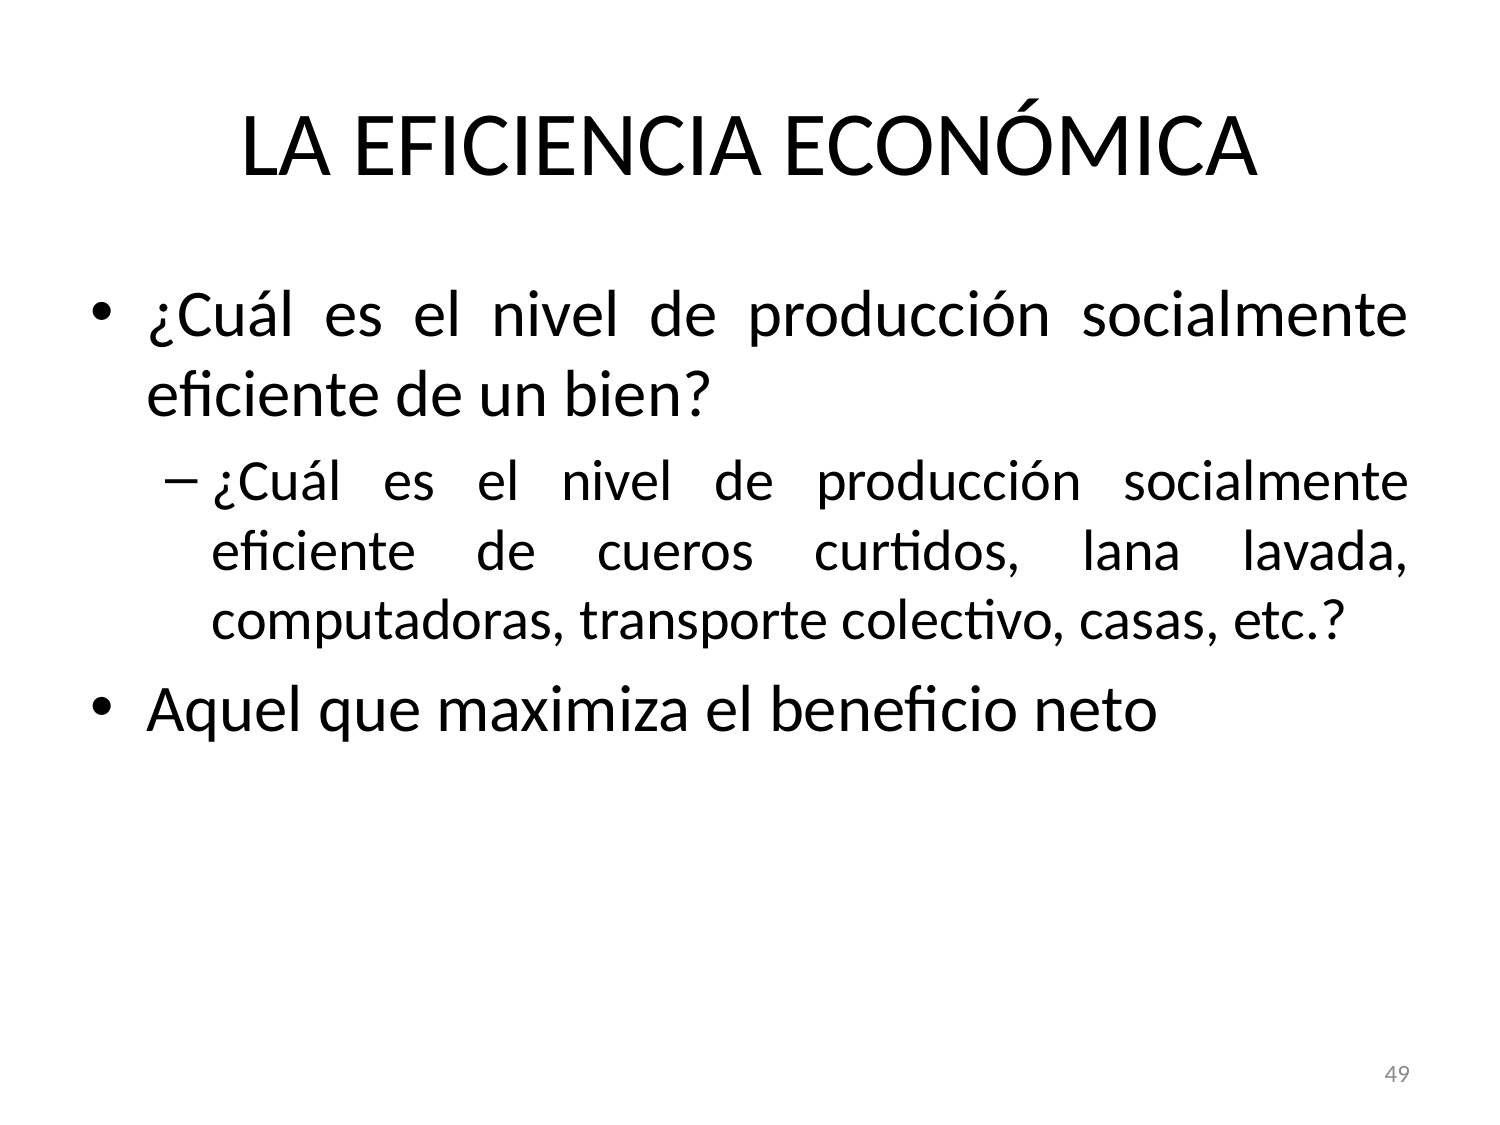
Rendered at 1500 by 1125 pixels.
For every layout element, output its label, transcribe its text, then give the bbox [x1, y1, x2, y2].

list ¿Cuál es el nivel de producción socialmente eficiente de un bien? ¿Cuál es el nivel de producción socialmente eficiente de cueros curtidos, lana lavada, computadoras, transporte colectivo, casas, etc.? Aquel que maximiza el beneficio neto [75, 262, 1425, 1005]
title LA EFICIENCIA ECONÓMICA [75, 45, 1425, 233]
slide_number 49 [1074, 1042, 1425, 1103]
